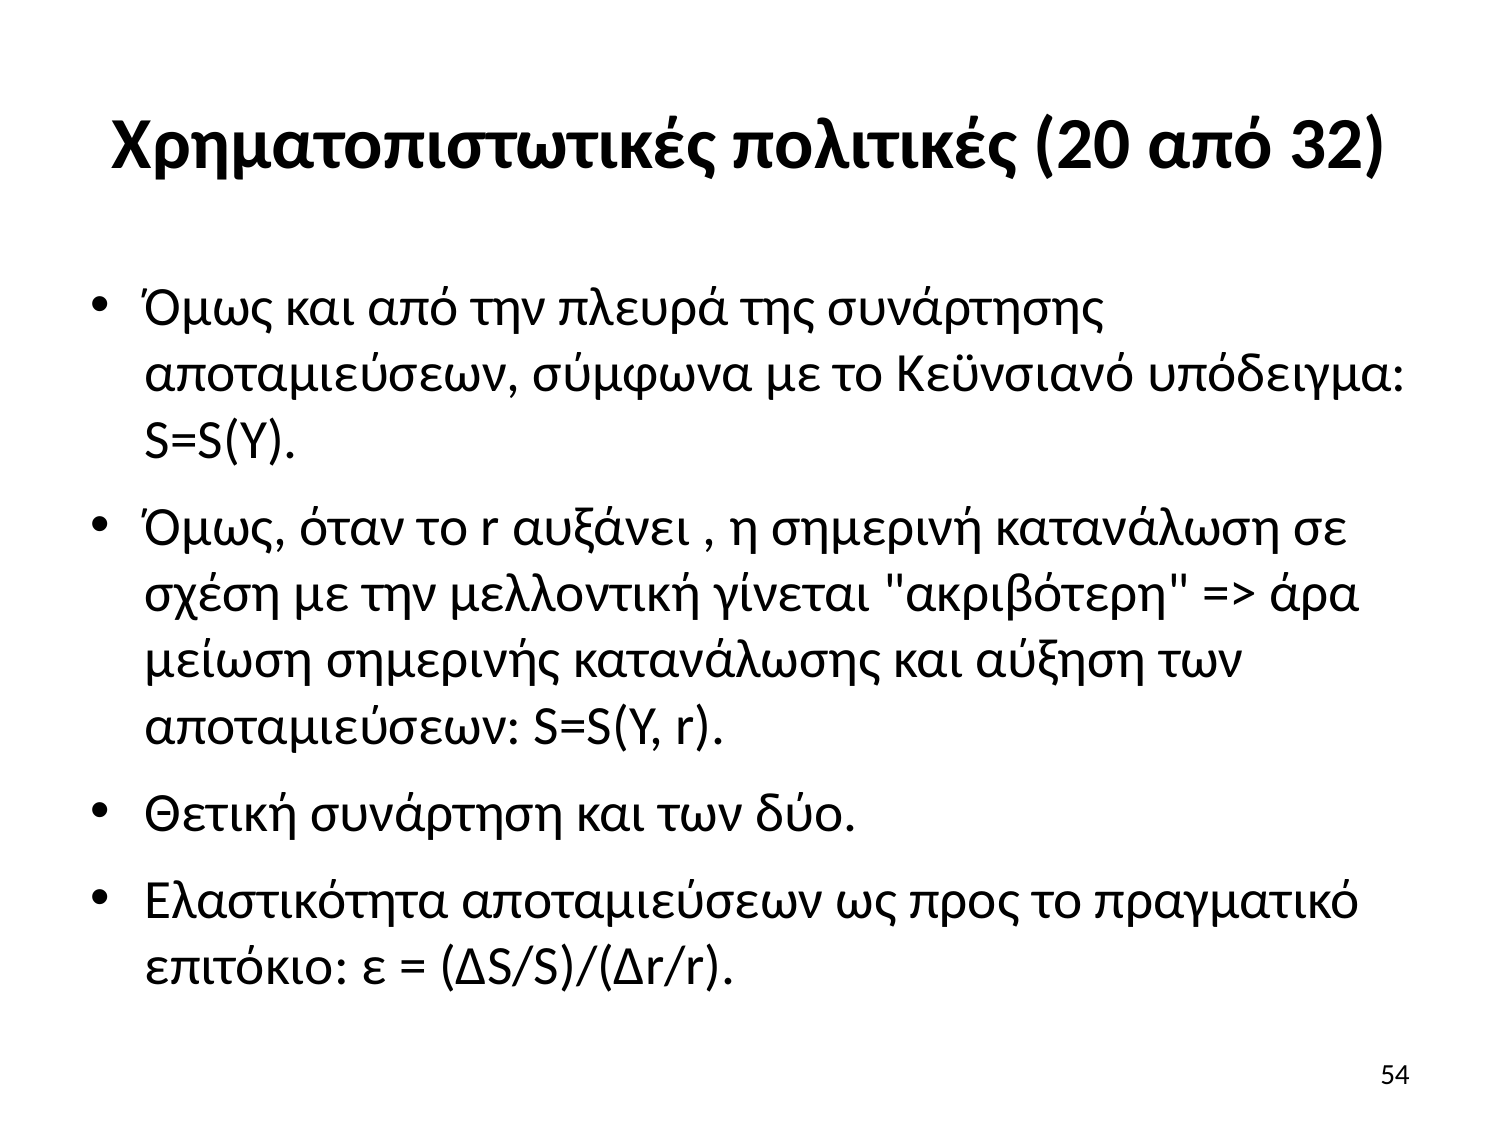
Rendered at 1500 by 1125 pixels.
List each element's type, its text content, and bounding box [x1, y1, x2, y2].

list Όμως και από την πλευρά της συνάρτησης αποταμιεύσεων, σύμφωνα με το Κεϋνσιανό υπόδειγμα: S=S(Y). Όμως, όταν το r αυξάνει , η σημερινή κατανάλωση σε σχέση με την μελλοντική γίνεται "ακριβότερη" => άρα μείωση σημερινής κατανάλωσης και αύξηση των αποταμιεύσεων: S=S(Y, r). Θετική συνάρτηση και των δύο. Ελαστικότητα αποταμιεύσεων ως προς το πραγματικό επιτόκιο: ε = (ΔS/S)/(Δr/r). [75, 262, 1425, 1005]
slide_number 54 [1074, 1042, 1425, 1103]
title Χρηματοπιστωτικές πολιτικές (20 από 32) [75, 45, 1425, 233]
